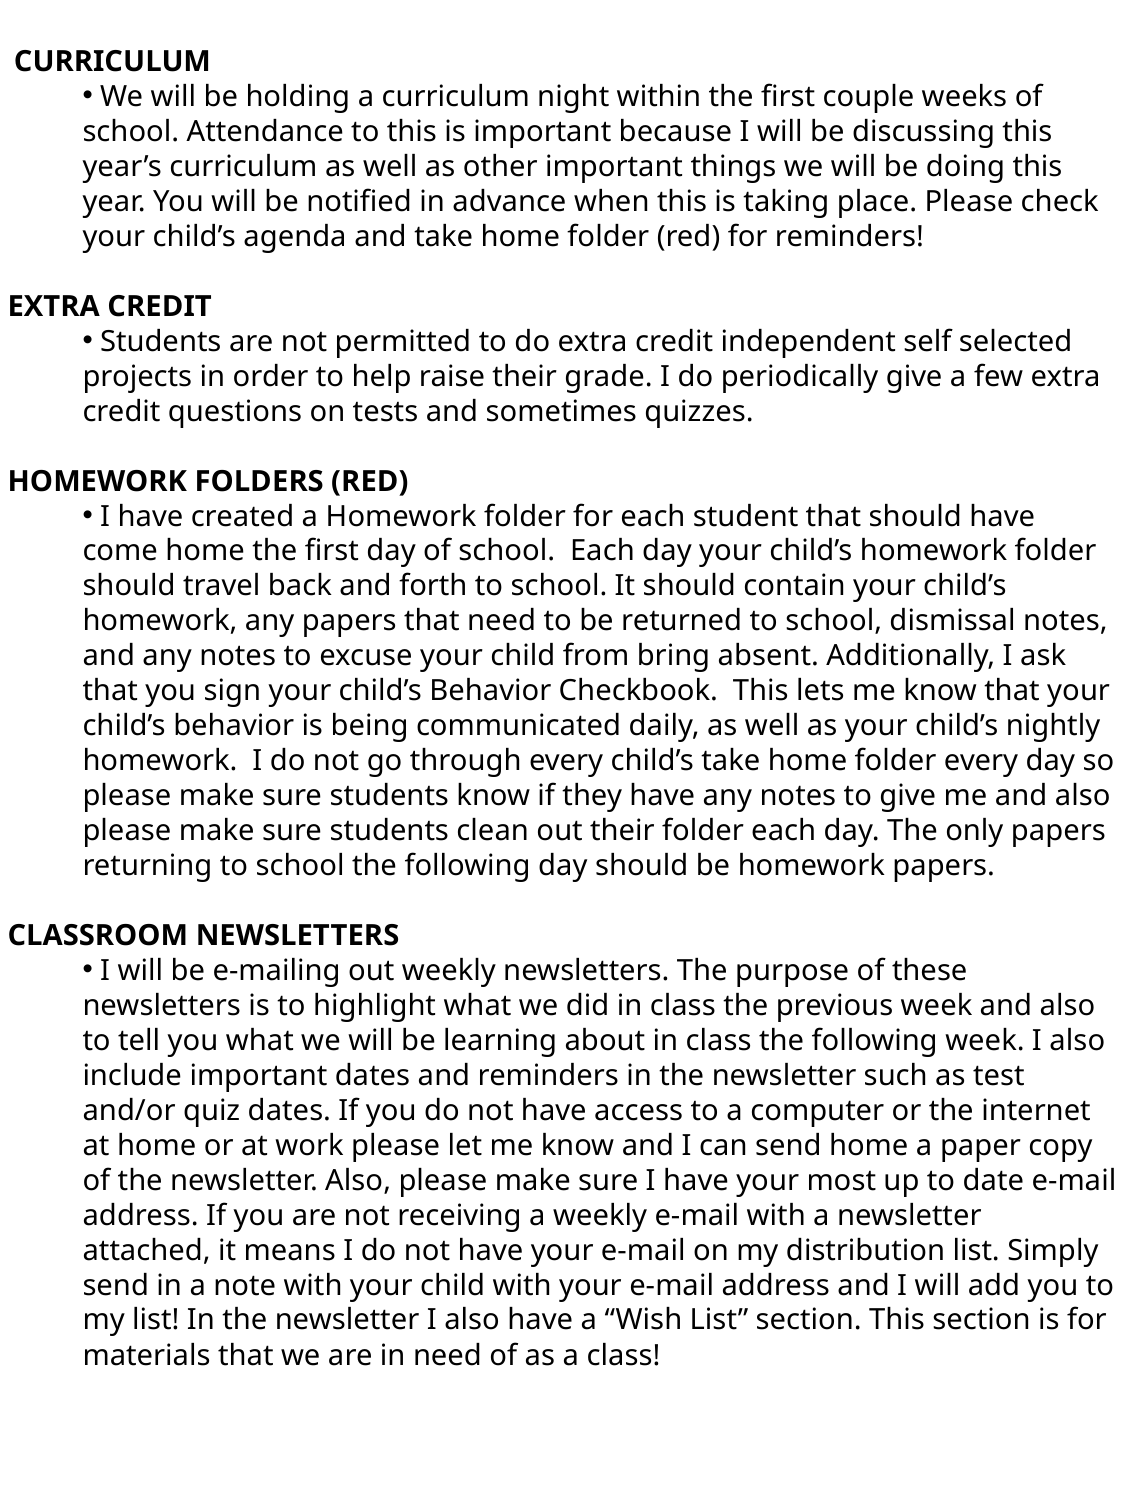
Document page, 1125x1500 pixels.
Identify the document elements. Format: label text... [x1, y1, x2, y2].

text_box CURRICULUM We will be holding a curriculum night within the first couple weeks of school. Attendance to this is important because I will be discussing this year’s curriculum as well as other important things we will be doing this year. You will be notified in advance when this is taking place. Please check your child’s agenda and take home folder (red) for reminders! EXTRA CREDIT Students are not permitted to do extra credit independent self selected projects in order to help raise their grade. I do periodically give a few extra credit questions on tests and sometimes quizzes. HOMEWORK FOLDERS (RED) I have created a Homework folder for each student that should have come home the first day of school. Each day your child’s homework folder should travel back and forth to school. It should contain your child’s homework, any papers that need to be returned to school, dismissal notes, and any notes to excuse your child from bring absent. Additionally, I ask that you sign your child’s Behavior Checkbook. This lets me know that your child’s behavior is being communicated daily, as well as your child’s nightly homework. I do not go through every child’s take home folder every day so please make sure students know if they have any notes to give me and also please make sure students clean out their folder each day. The only papers returning to school the following day should be homework papers. CLASSROOM NEWSLETTERS I will be e-mailing out weekly newsletters. The purpose of these newsletters is to highlight what we did in class the previous week and also to tell you what we will be learning about in class the following week. I also include important dates and reminders in the newsletter such as test and/or quiz dates. If you do not have access to a computer or the internet at home or at work please let me know and I can send home a paper copy of the newsletter. Also, please make sure I have your most up to date e-mail address. If you are not receiving a weekly e-mail with a newsletter attached, it means I do not have your e-mail on my distribution list. Simply send in a note with your child with your e-mail address and I will add you to my list! In the newsletter I also have a “Wish List” section. This section is for materials that we are in need of as a class! [0, 0, 1125, 1483]
